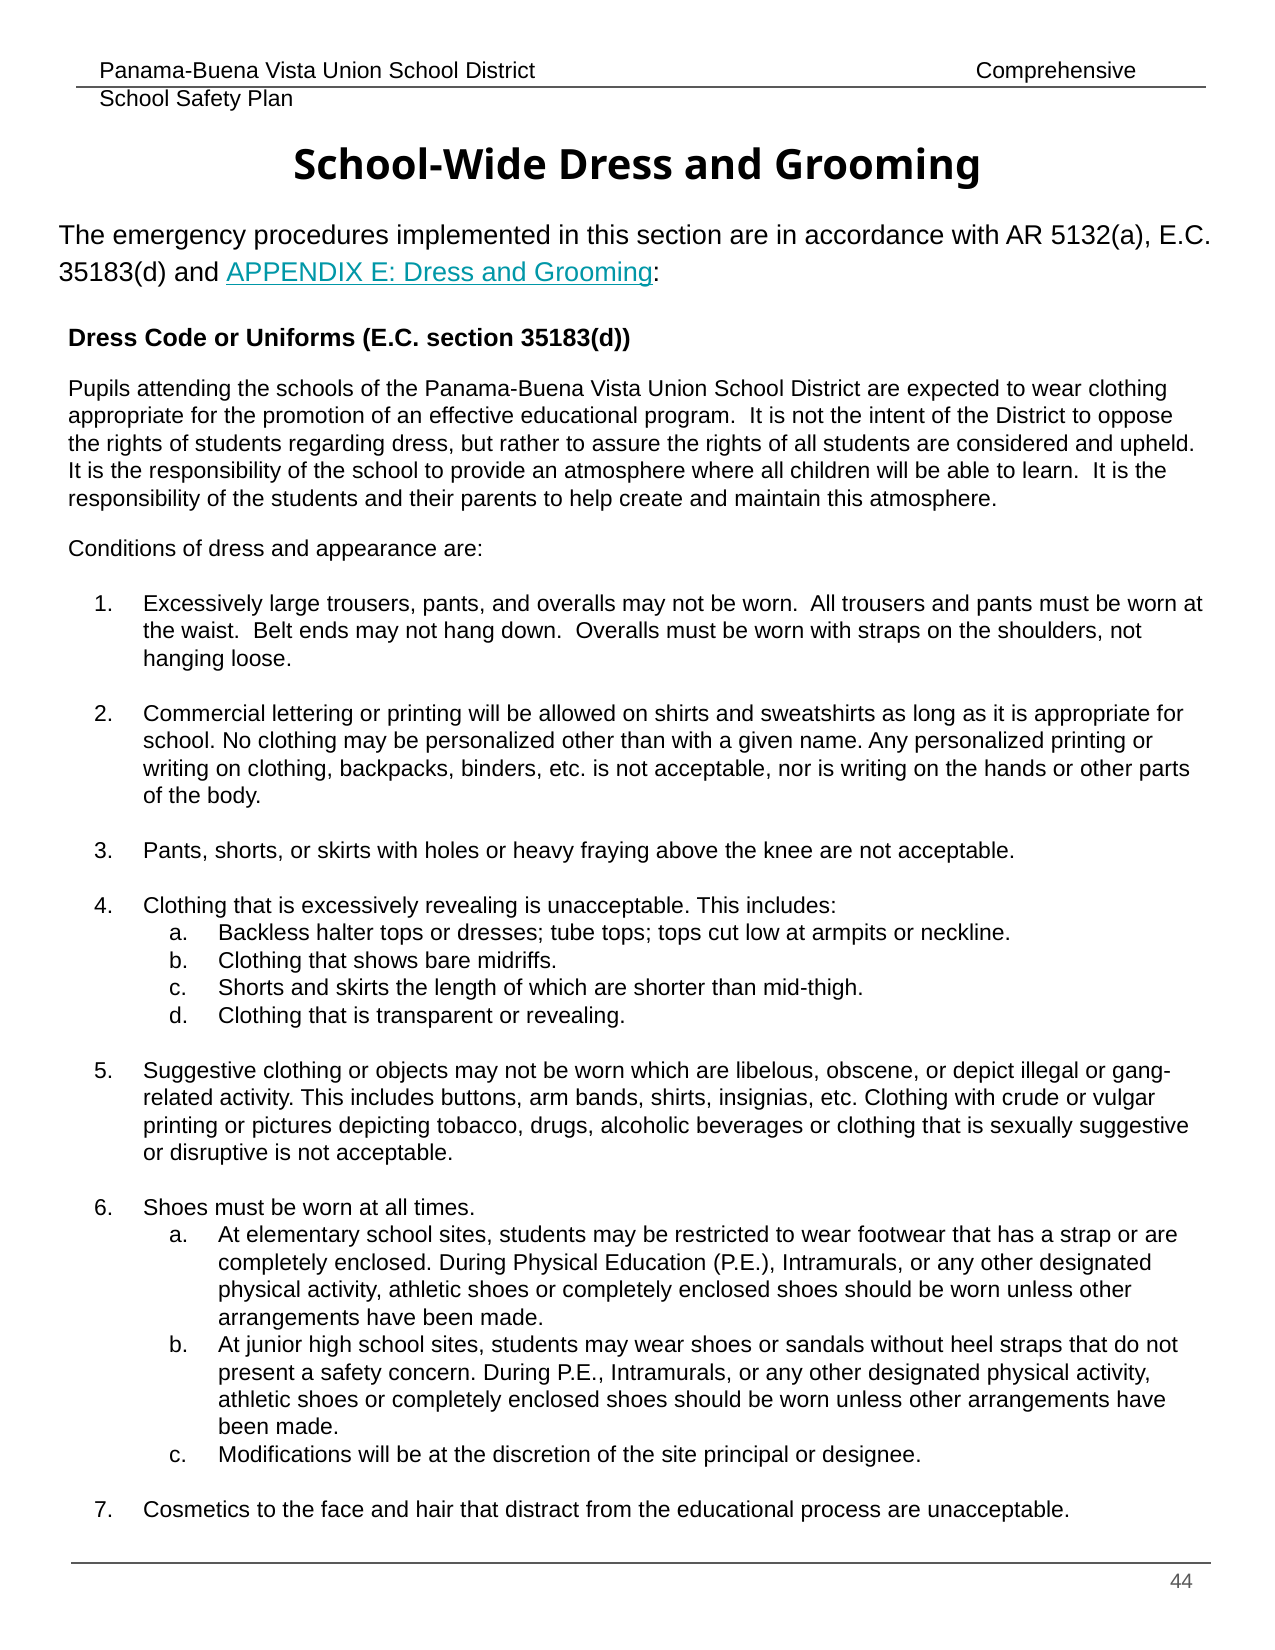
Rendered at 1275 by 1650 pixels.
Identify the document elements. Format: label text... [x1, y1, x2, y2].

title School-Wide Dress and Grooming [43, 122, 1232, 197]
list The emergency procedures implemented in this section are in accordance with AR 5132(a), E.C. 35183(d) and APPENDIX E: Dress and Grooming: [43, 197, 1232, 288]
slide_number ‹#› [1131, 1552, 1208, 1623]
text_box Dress Code or Uniforms (E.C. section 35183(d)) Pupils attending the schools of the Panama-Buena Vista Union School District are expected to wear clothing appropriate for the promotion of an effective educational program. It is not the intent of the District to oppose the rights of students regarding dress, but rather to assure the rights of all students are considered and upheld. It is the responsibility of the school to provide an atmosphere where all children will be able to learn. It is the responsibility of the students and their parents to help create and maintain this atmosphere. Conditions of dress and appearance are: Excessively large trousers, pants, and overalls may not be worn. All trousers and pants must be worn at the waist. Belt ends may not hang down. Overalls must be worn with straps on the shoulders, not hanging loose. Commercial lettering or printing will be allowed on shirts and sweatshirts as long as it is appropriate for school. No clothing may be personalized other than with a given name. Any personalized printing or writing on clothing, backpacks, binders, etc. is not acceptable, nor is writing on the hands or other parts of the body. Pants, shorts, or skirts with holes or heavy fraying above the knee are not acceptable. Clothing that is excessively revealing is unacceptable. This includes: Backless halter tops or dresses; tube tops; tops cut low at armpits or neckline. Clothing that shows bare midriffs. Shorts and skirts the length of which are shorter than mid-thigh. Clothing that is transparent or revealing. Suggestive clothing or objects may not be worn which are libelous, obscene, or depict illegal or gang-related activity. This includes buttons, arm bands, shirts, insignias, etc. Clothing with crude or vulgar printing or pictures depicting tobacco, drugs, alcoholic beverages or clothing that is sexually suggestive or disruptive is not acceptable. Shoes must be worn at all times. At elementary school sites, students may be restricted to wear footwear that has a strap or are completely enclosed. During Physical Education (P.E.), Intramurals, or any other designated physical activity, athletic shoes or completely enclosed shoes should be worn unless other arrangements have been made. At junior high school sites, students may wear shoes or sandals without heel straps that do not present a safety concern. During P.E., Intramurals, or any other designated physical activity, athletic shoes or completely enclosed shoes should be worn unless other arrangements have been made. Modifications will be at the discretion of the site principal or designee. Cosmetics to the face and hair that distract from the educational process are unacceptable. [53, 306, 1225, 1537]
